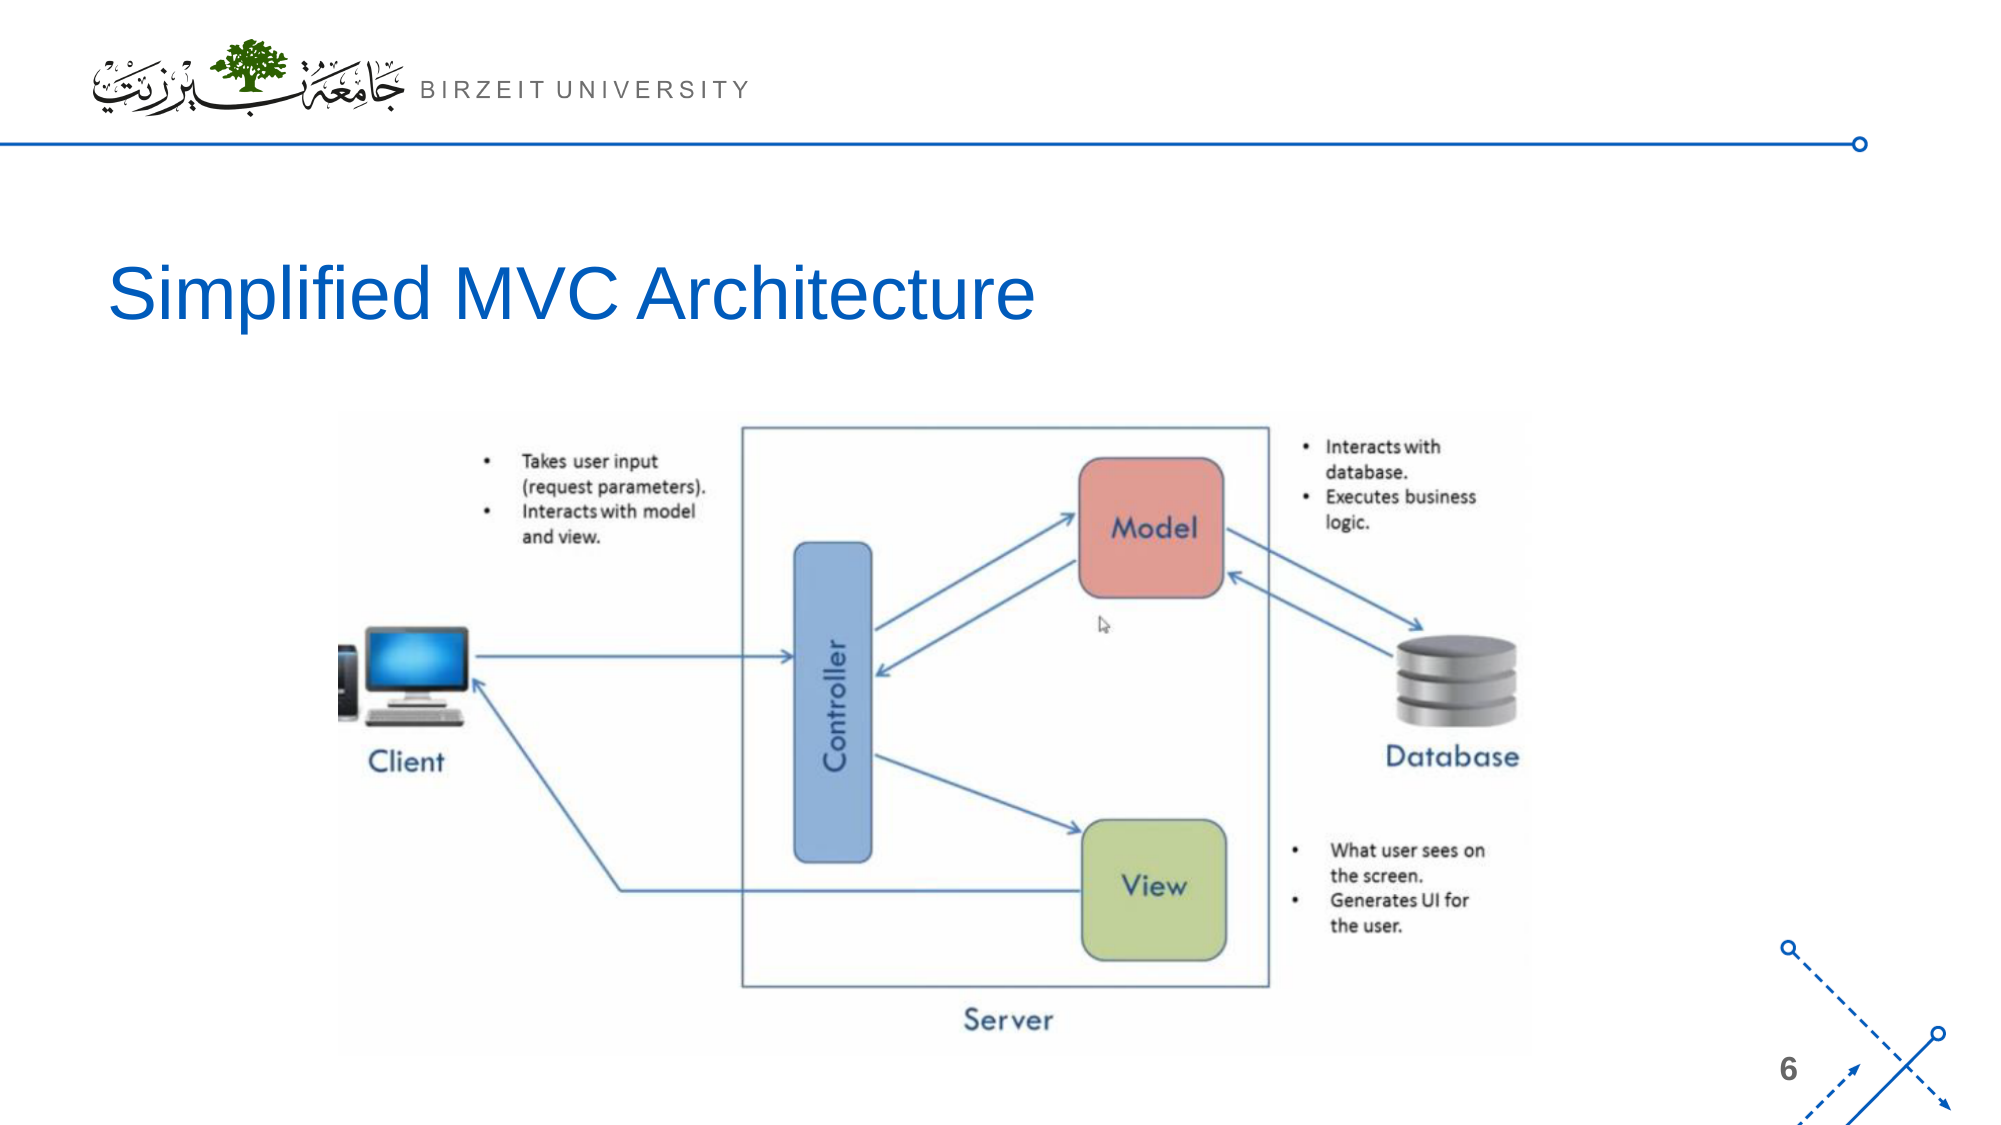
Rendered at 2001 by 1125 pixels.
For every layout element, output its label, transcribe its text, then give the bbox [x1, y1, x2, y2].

title Simplified MVC Architecture [93, 140, 1234, 343]
picture [0, 0, 2001, 1125]
